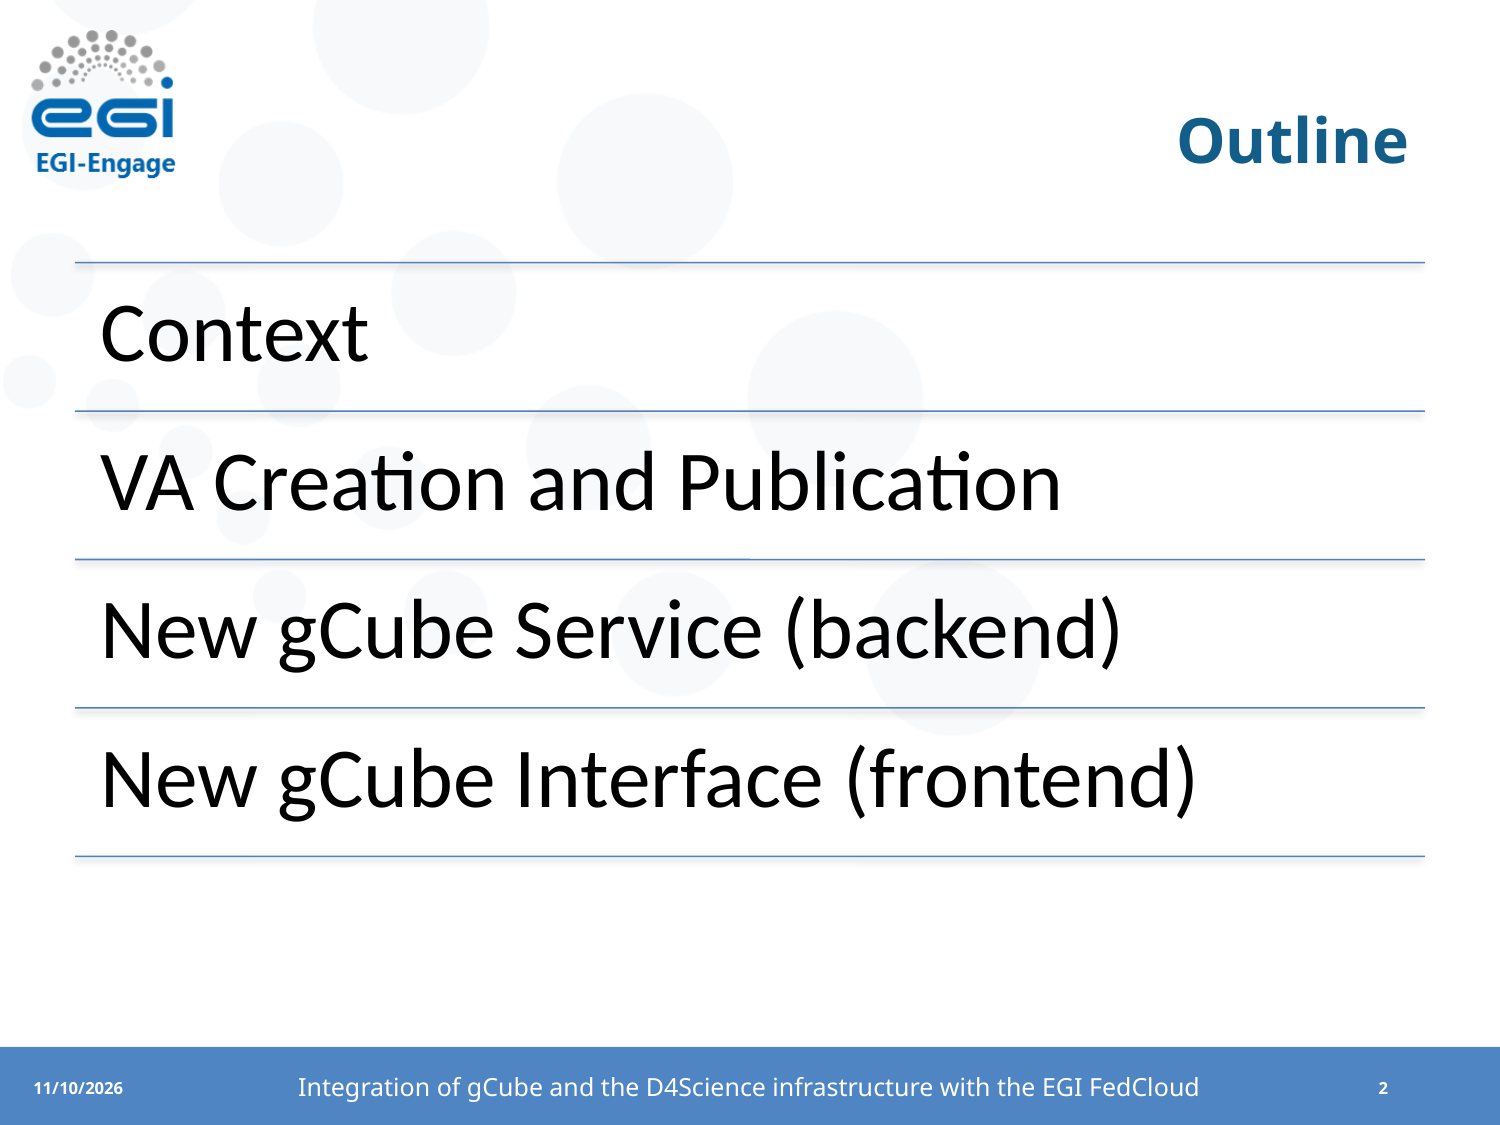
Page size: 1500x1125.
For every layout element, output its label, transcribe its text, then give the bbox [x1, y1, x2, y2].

title Outline [350, 45, 1425, 233]
footer Integration of gCube and the D4Science infrastructure with the EGI FedCloud [194, 1058, 1306, 1119]
picture [3, 0, 1076, 772]
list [74, 262, 1426, 1006]
